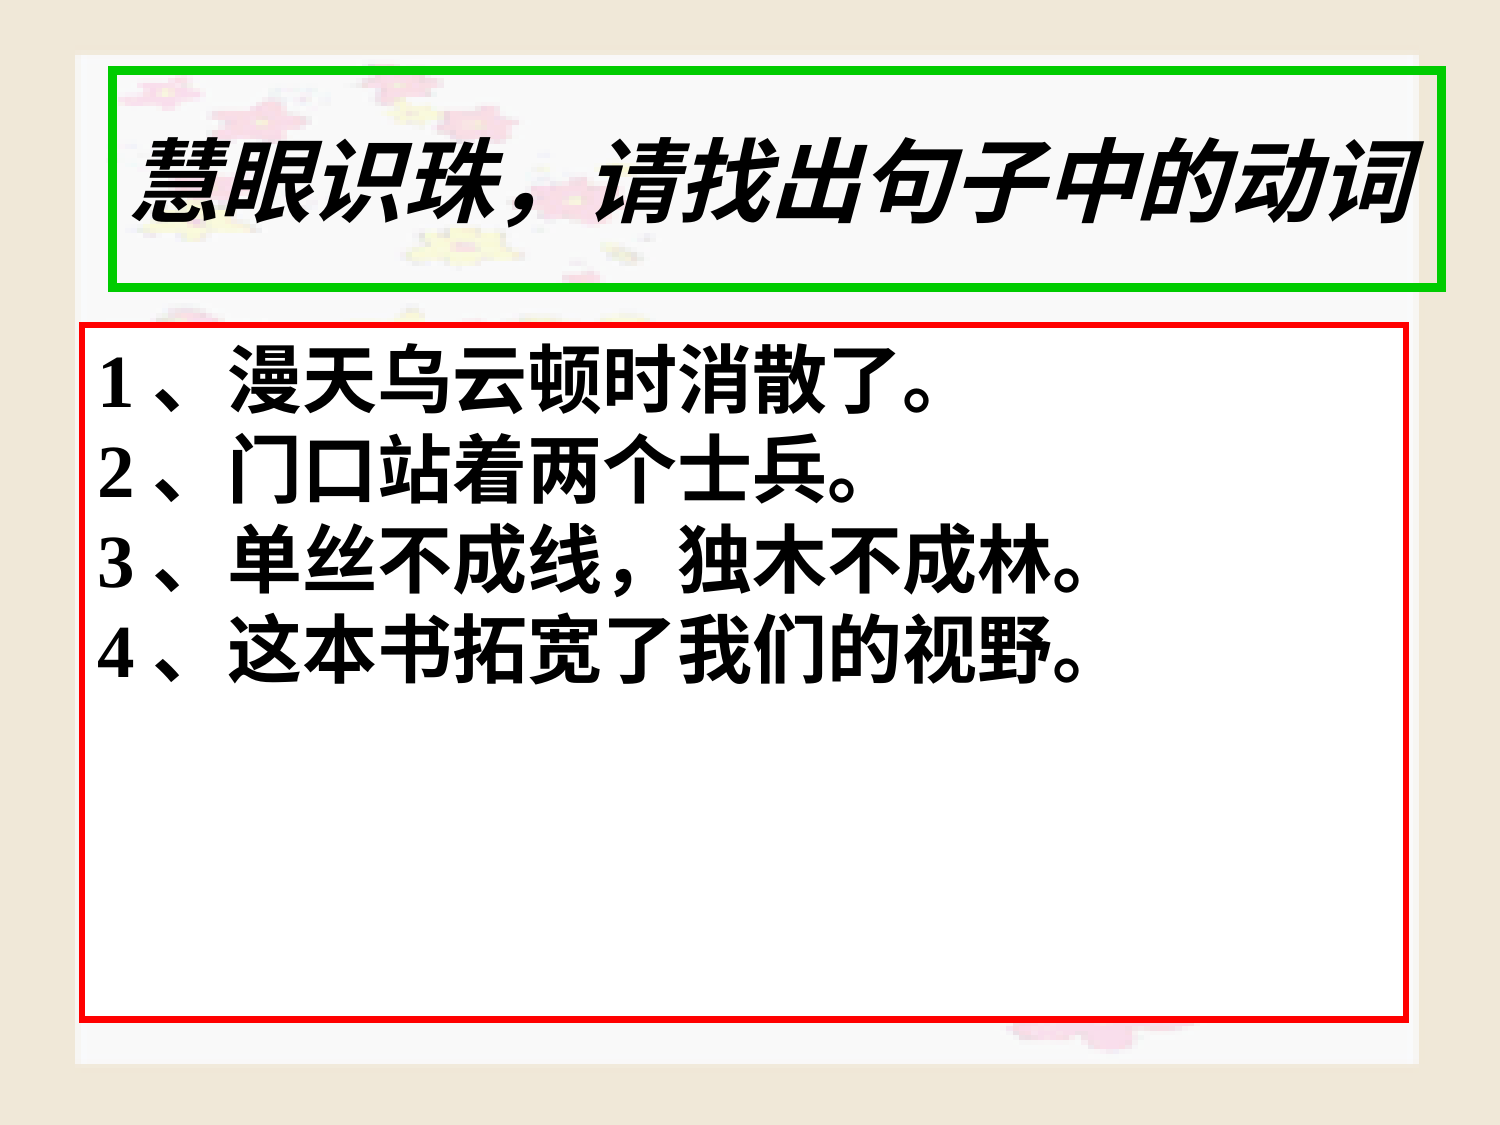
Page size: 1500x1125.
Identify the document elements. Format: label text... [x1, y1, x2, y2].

list 1、漫天乌云顿时消散了。 2、门口站着两个士兵。 3、单丝不成线，独木不成林。 4、这本书拓宽了我们的视野。 [81, 324, 1407, 1020]
title 慧眼识珠，请找出句子中的动词 [112, 70, 1442, 288]
picture [0, 0, 1500, 1125]
